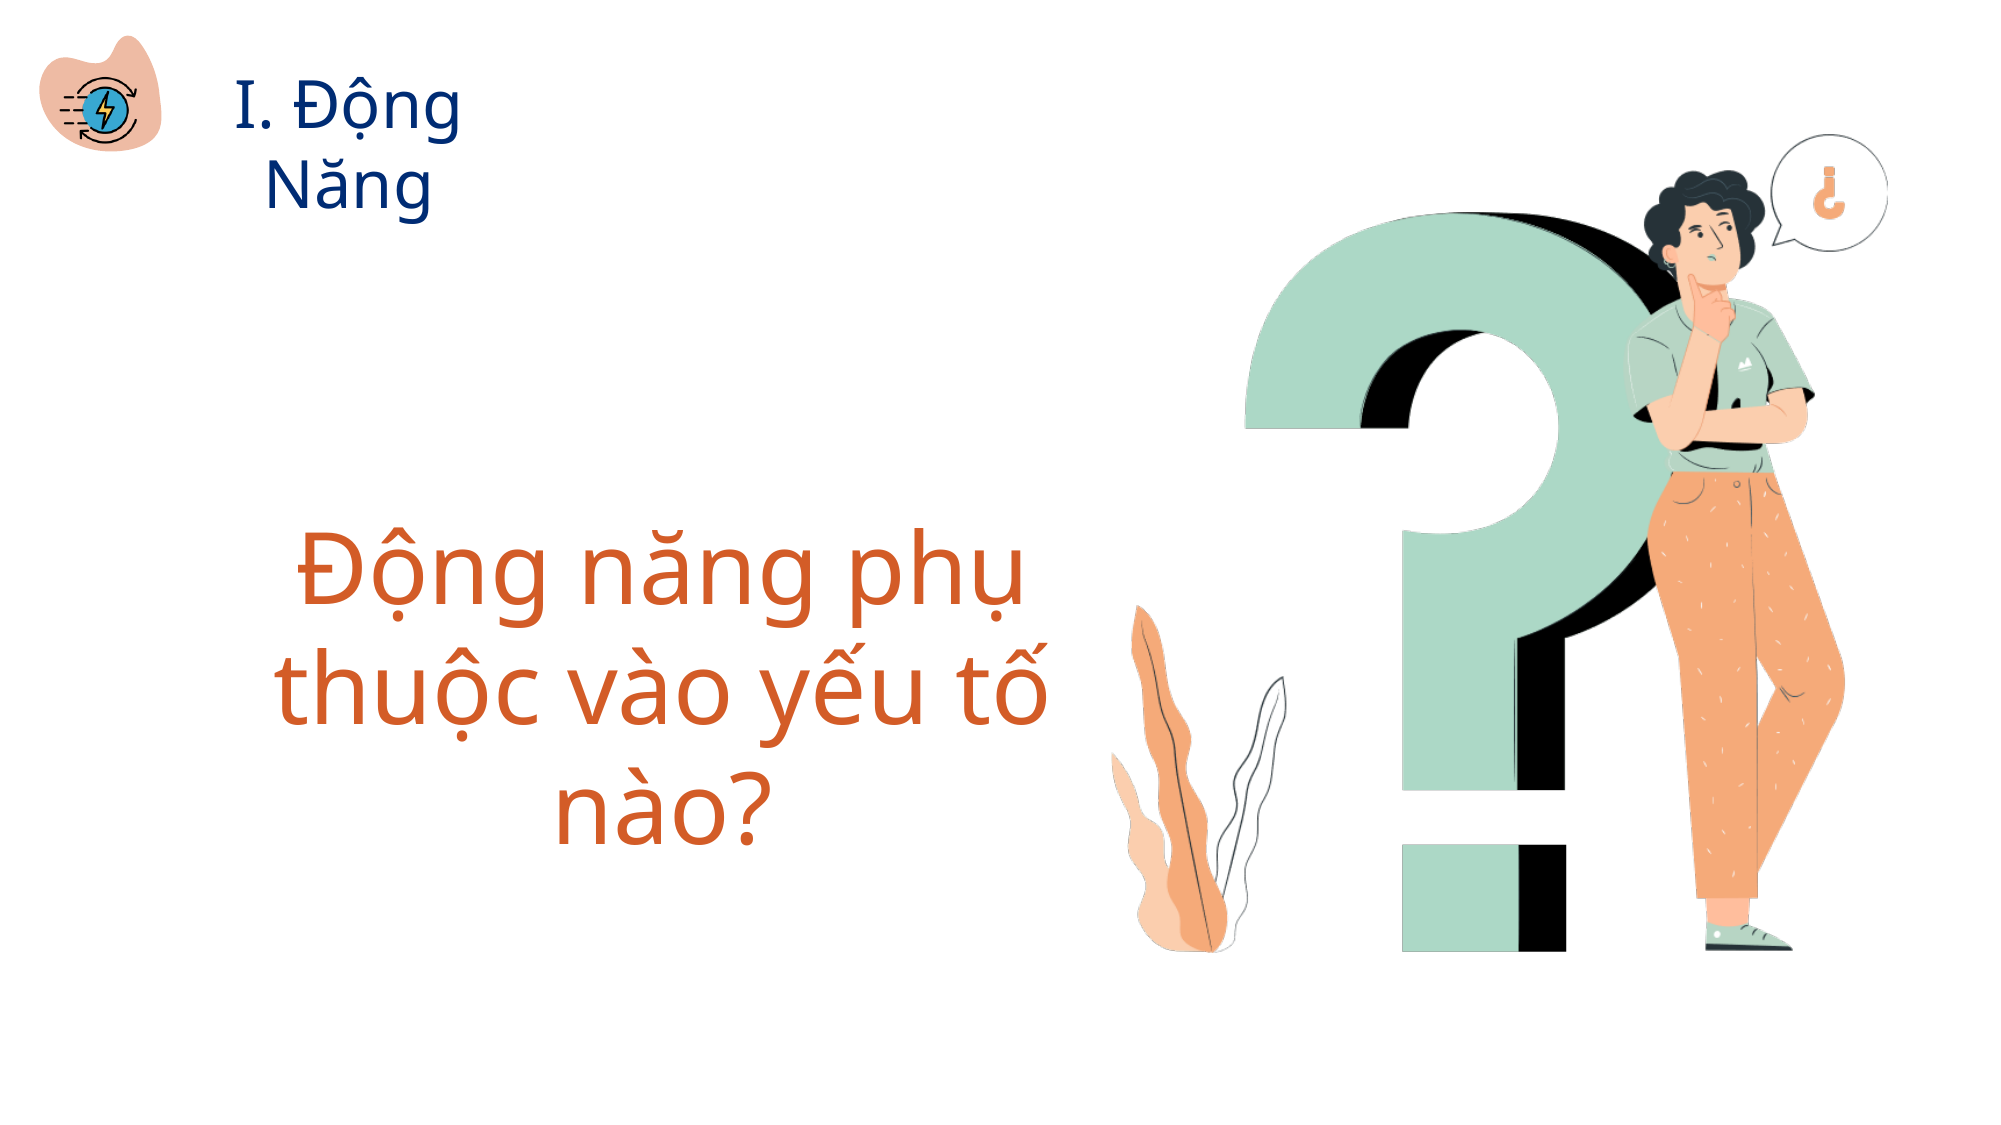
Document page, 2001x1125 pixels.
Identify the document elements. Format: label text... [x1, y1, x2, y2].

text_box I. Động Năng [153, 54, 545, 229]
picture [1111, 132, 1888, 953]
text_box Động năng phụ thuộc vào yếu tố nào? [147, 496, 1111, 872]
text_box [42, 29, 172, 153]
